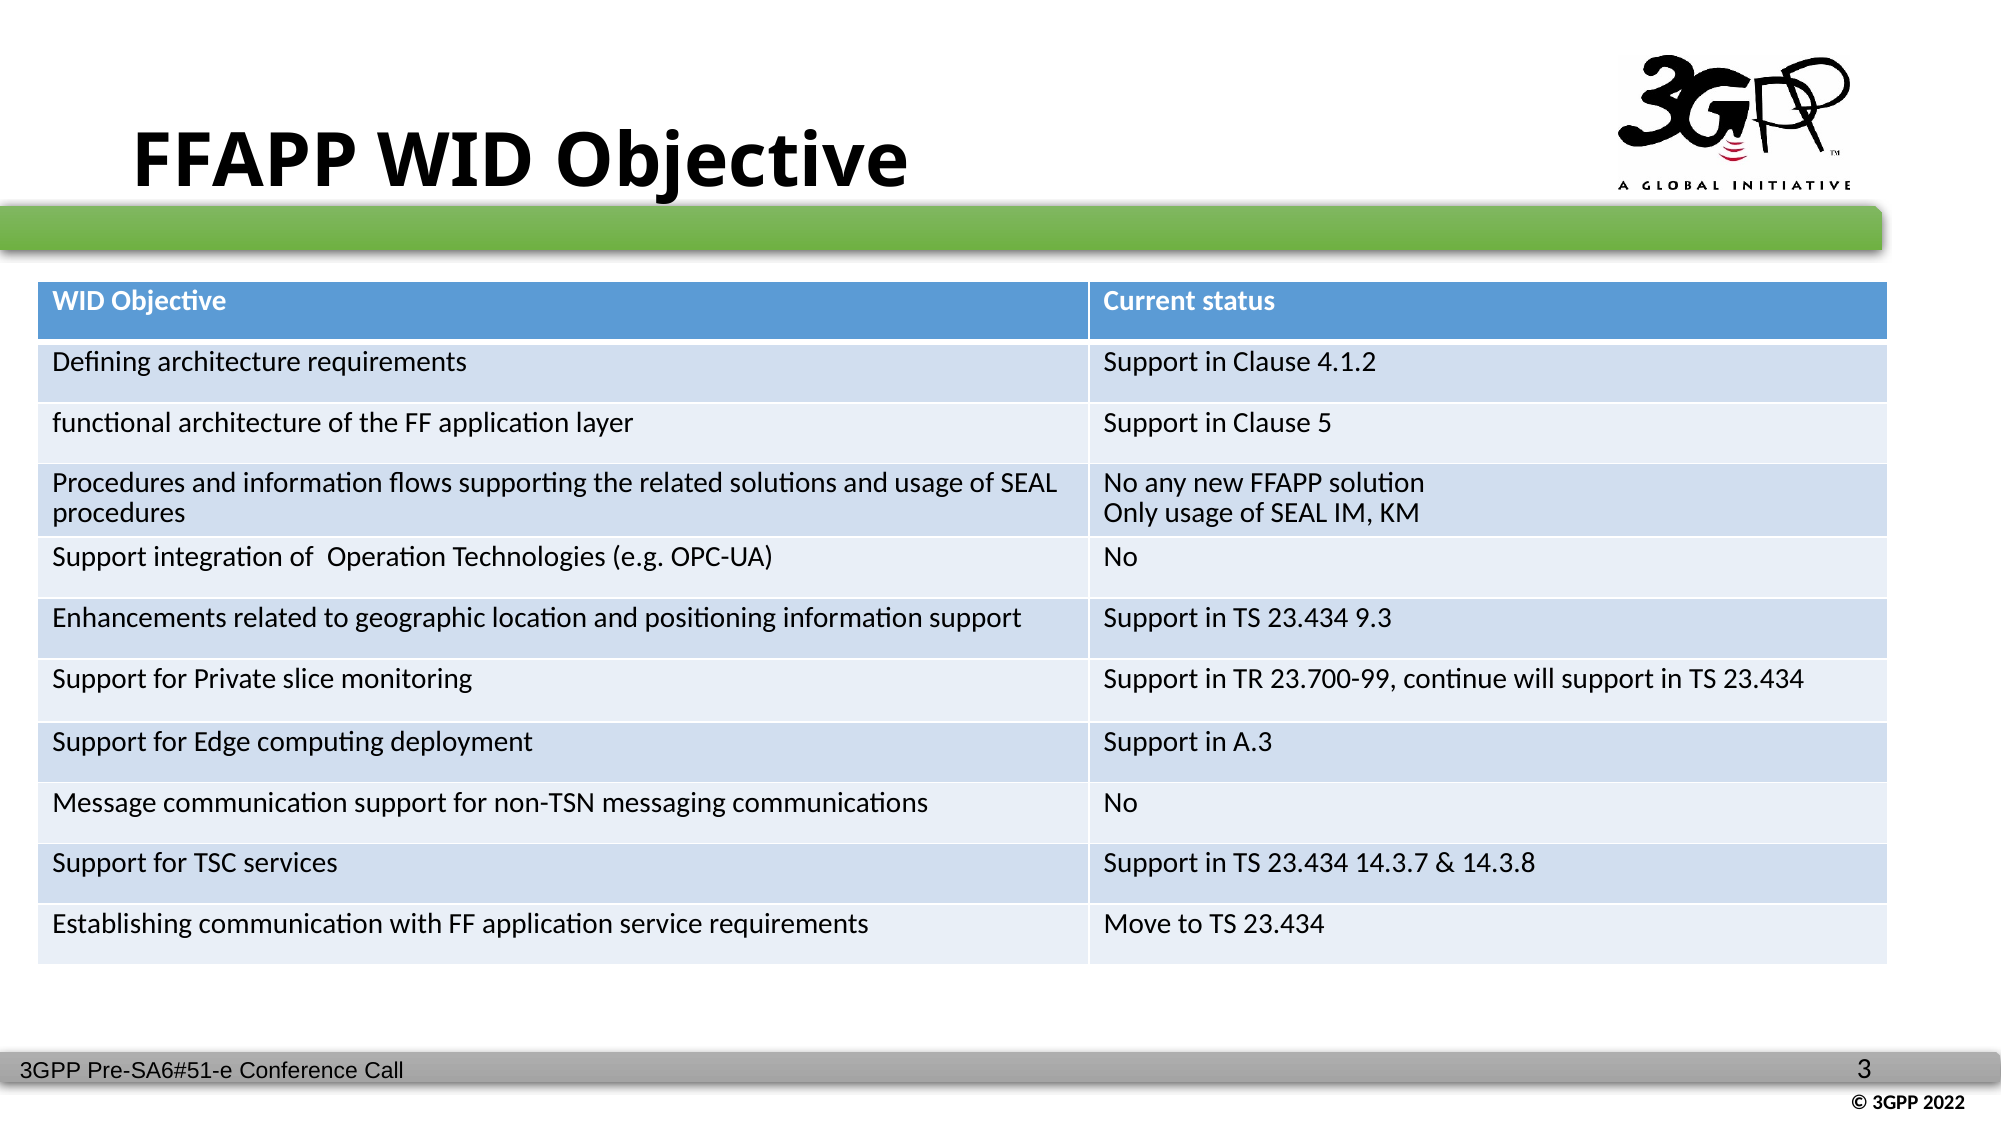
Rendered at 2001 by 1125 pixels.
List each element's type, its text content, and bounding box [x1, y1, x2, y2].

table_cell Support in Clause 4.1.2 [1090, 345, 1887, 402]
table_cell No [1090, 538, 1887, 597]
table_cell Support in TS 23.434 9.3 [1090, 599, 1887, 658]
table_header WID Objective [38, 282, 1088, 339]
table_cell Support for Private slice monitoring [38, 660, 1088, 721]
table_cell Support in TS 23.434 14.3.7 & 14.3.8 [1090, 844, 1887, 903]
table_cell Support in Clause 5 [1090, 404, 1887, 463]
table_cell Procedures and information flows supporting the related solutions and usage of SEAL procedures [38, 464, 1088, 536]
table_cell No any new FFAPP solution Only usage of SEAL IM, KM [1090, 464, 1887, 536]
table_cell Establishing communication with FF application service requirements [38, 905, 1088, 964]
table_cell No [1090, 783, 1887, 843]
table_cell Support in A.3 [1090, 723, 1887, 782]
table_cell Support for TSC services [38, 844, 1088, 903]
table_cell Defining architecture requirements [38, 345, 1088, 402]
table_cell Enhancements related to geographic location and positioning information support [38, 599, 1088, 658]
table_cell Support integration of Operation Technologies (e.g. OPC-UA) [38, 538, 1088, 597]
picture [1618, 55, 1850, 190]
table_cell Support for Edge computing deployment [38, 723, 1088, 782]
table_cell Move to TS 23.434 [1090, 905, 1887, 964]
table_cell Message communication support for non-TSN messaging communications [38, 783, 1088, 843]
title FFAPP WID Objective [116, 81, 1611, 244]
table_header Current status [1090, 282, 1887, 339]
table_cell Support in TR 23.700-99, continue will support in TS 23.434 [1090, 660, 1887, 721]
table_cell functional architecture of the FF application layer [38, 404, 1088, 463]
